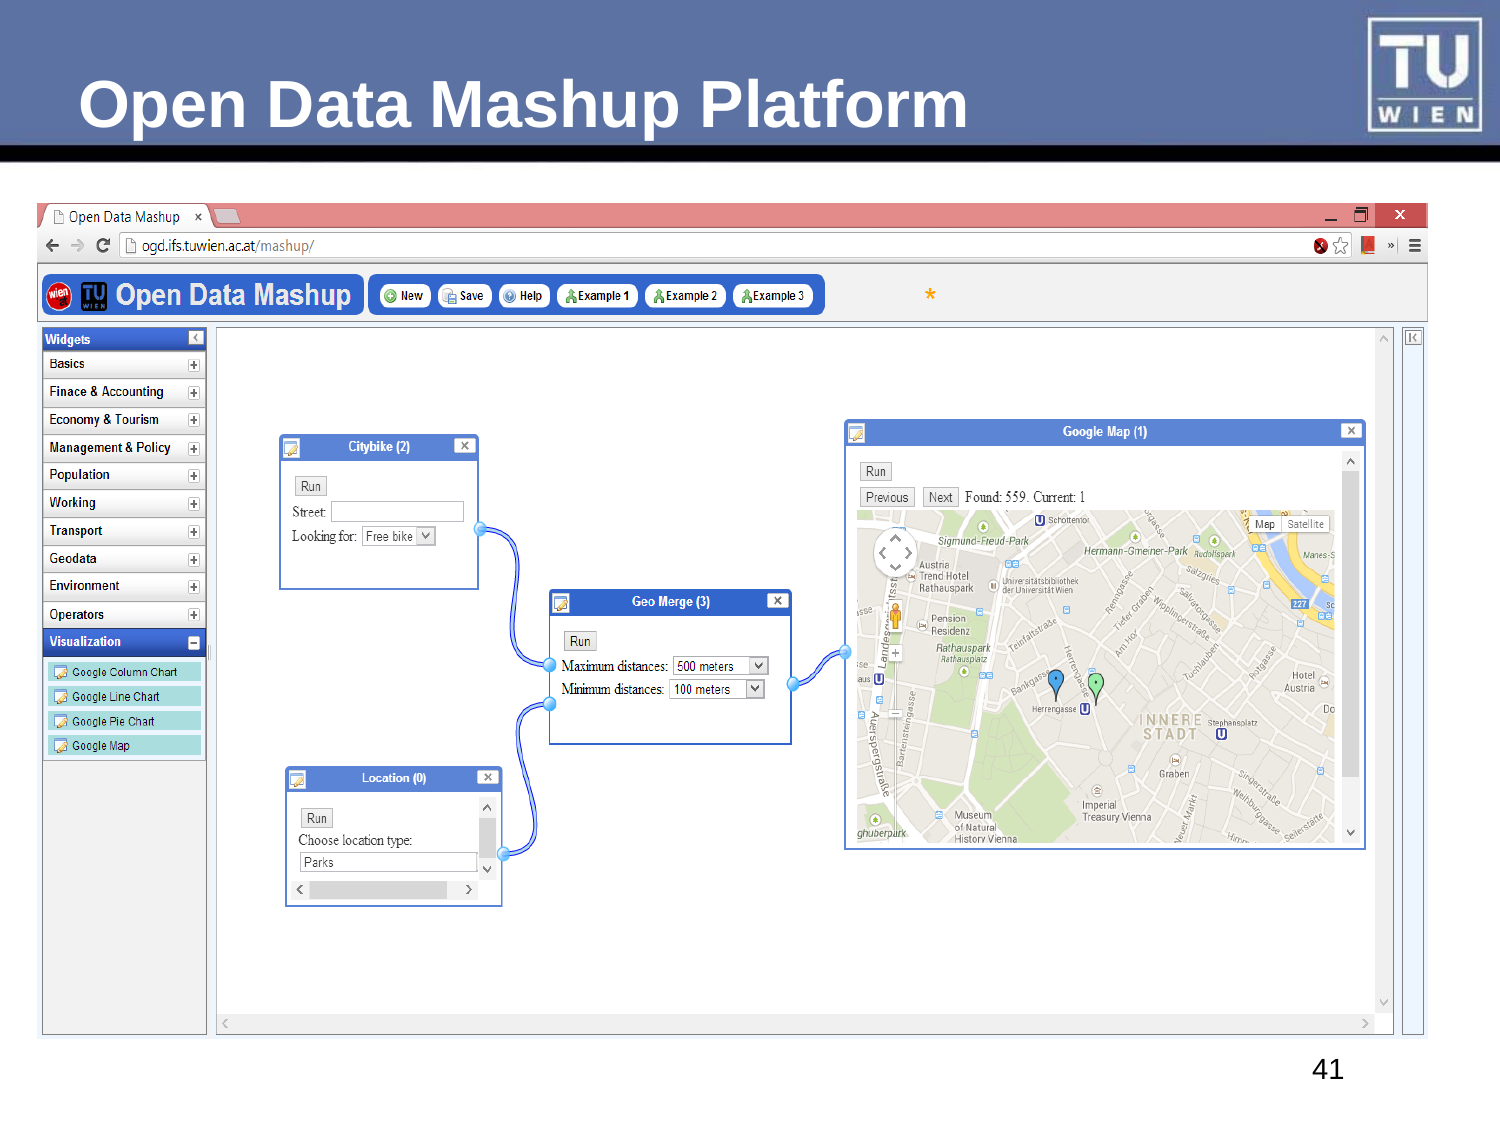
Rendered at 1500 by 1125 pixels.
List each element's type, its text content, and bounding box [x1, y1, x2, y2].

picture [0, 0, 1500, 1125]
slide_number 41 [1074, 1047, 1360, 1103]
title Open Data Mashup Platform [62, 12, 1282, 201]
